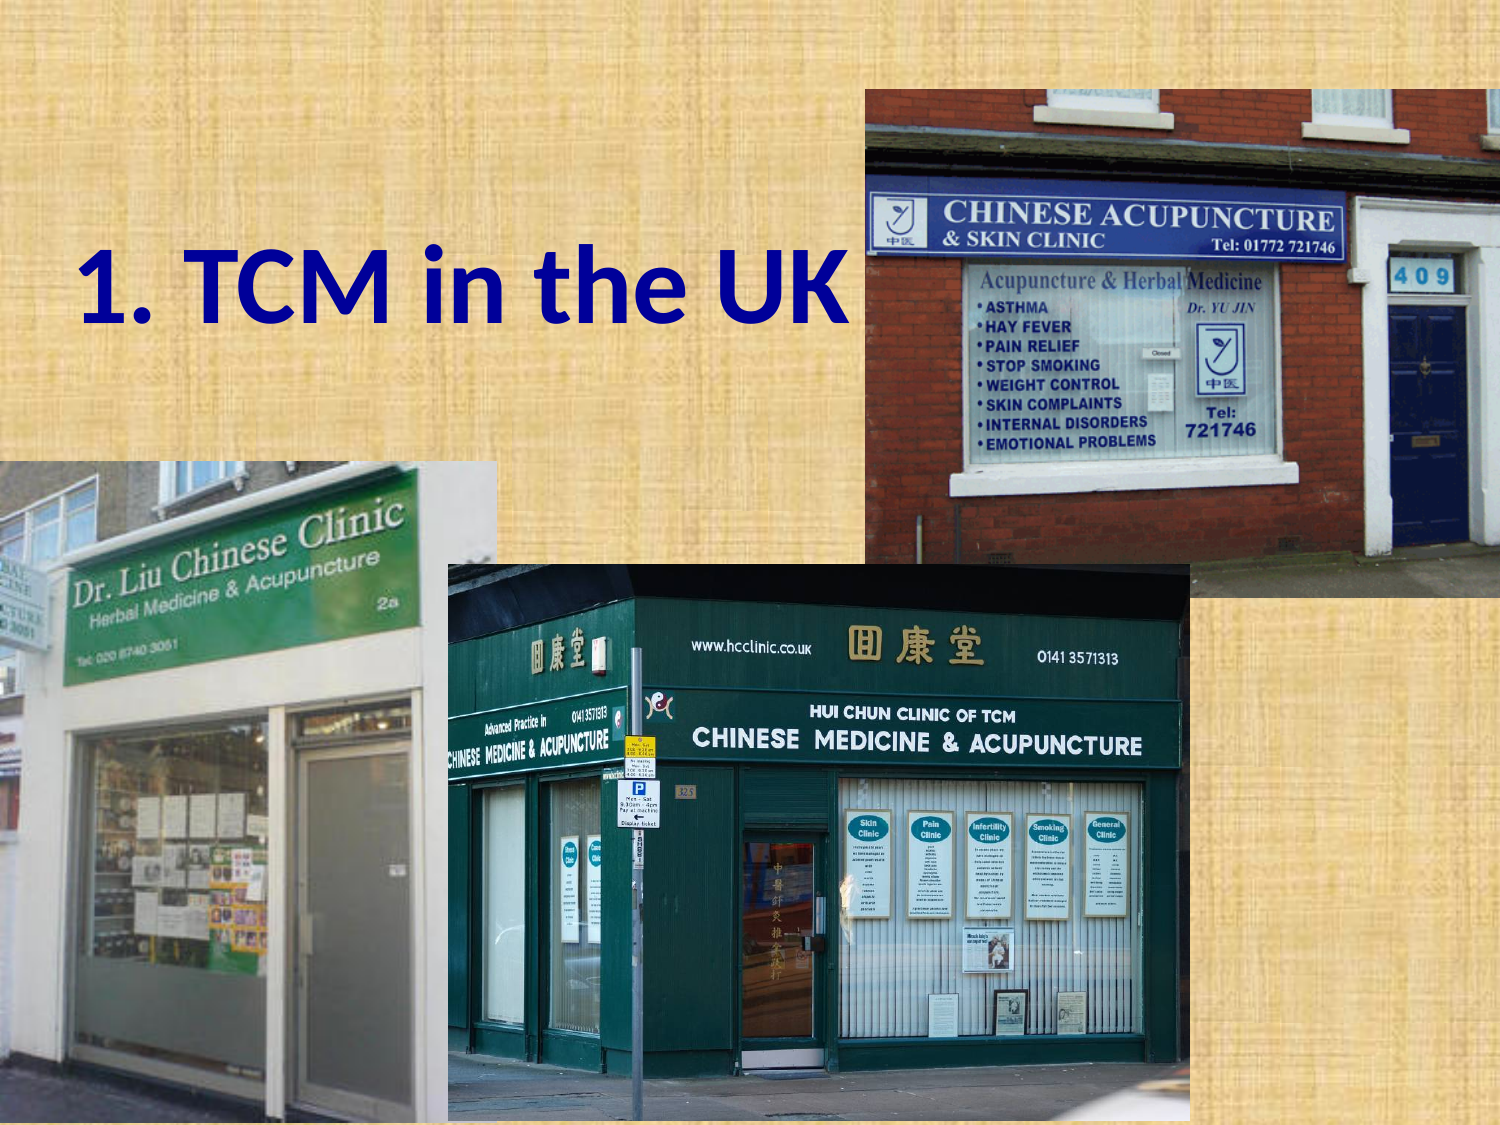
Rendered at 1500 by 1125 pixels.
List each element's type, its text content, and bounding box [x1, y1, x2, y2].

title 1. TCM in the UK [29, 148, 860, 409]
picture [0, 0, 1500, 1125]
